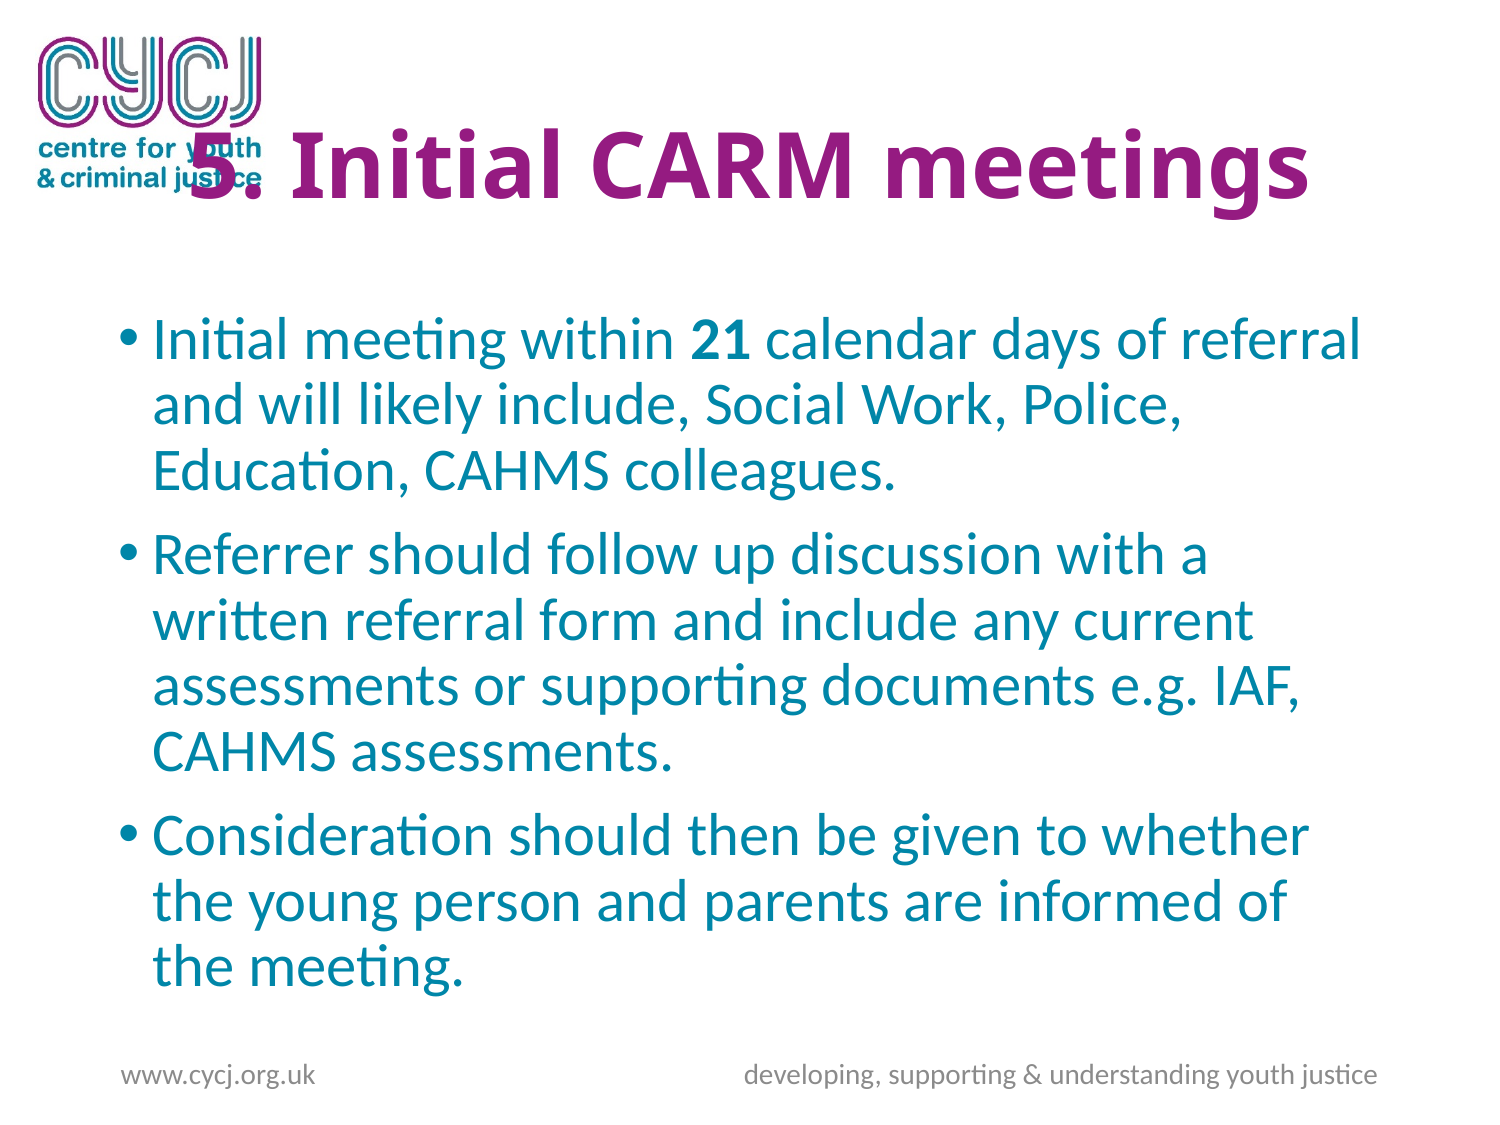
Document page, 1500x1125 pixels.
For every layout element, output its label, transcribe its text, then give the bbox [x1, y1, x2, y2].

list Initial meeting within 21 calendar days of referral and will likely include, Social Work, Police, Education, CAHMS colleagues. Referrer should follow up discussion with a written referral form and include any current assessments or supporting documents e.g. IAF, CAHMS assessments. Consideration should then be given to whether the young person and parents are informed of the meeting. [103, 299, 1397, 1014]
picture [183, 49, 213, 59]
footer www.cycj.org.uk developing, supporting & understanding youth justice [103, 1042, 1397, 1103]
picture [35, 36, 270, 194]
title 5. Initial CARM meetings [103, 59, 1397, 278]
